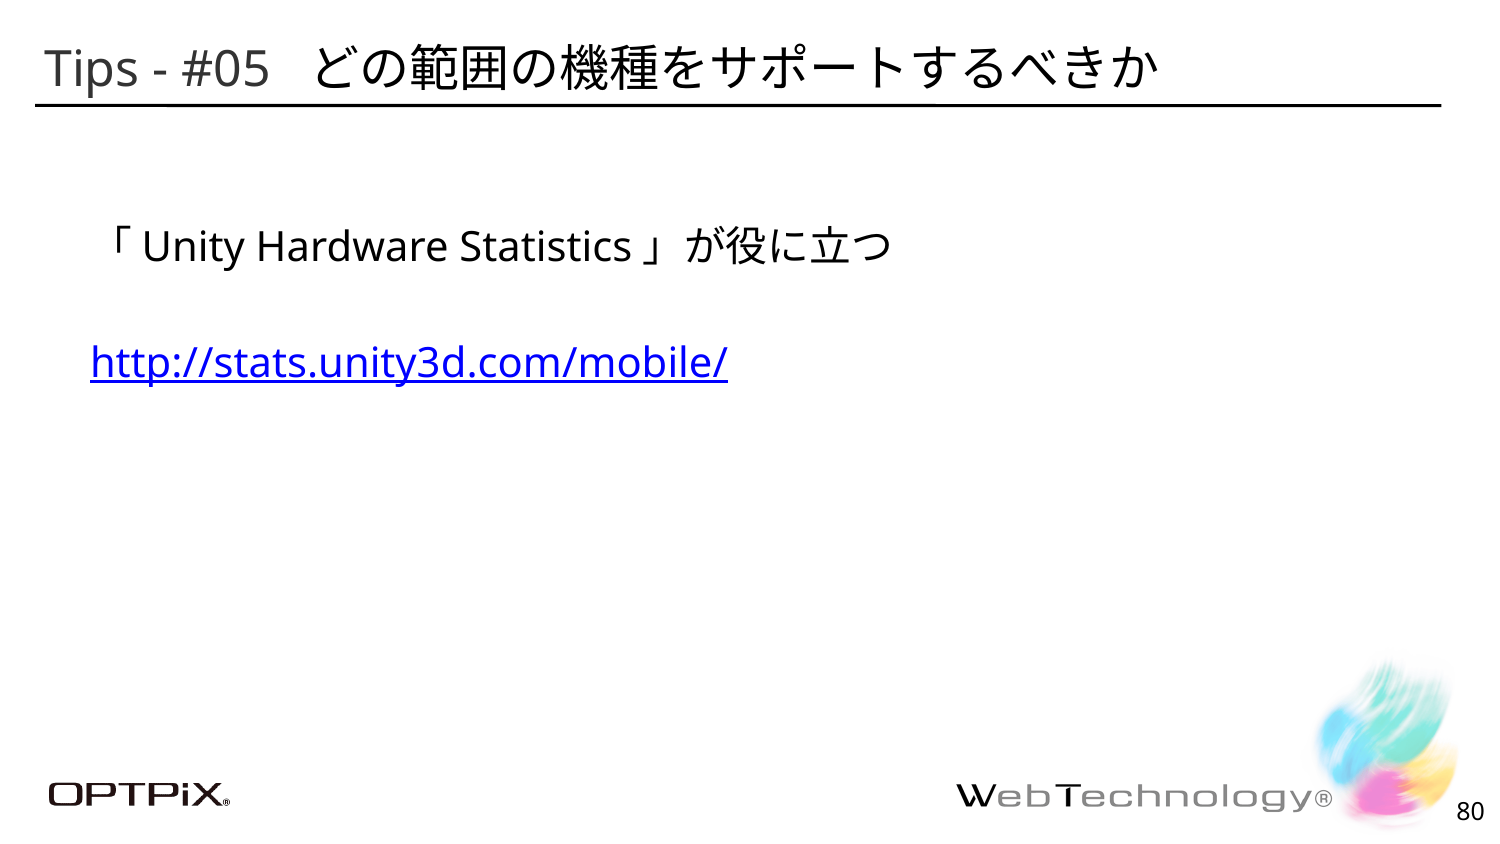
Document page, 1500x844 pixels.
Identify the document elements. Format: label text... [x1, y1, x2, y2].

picture [950, 646, 1480, 841]
slide_number 79 [1387, 790, 1500, 835]
picture [47, 781, 231, 807]
list 「Unity Hardware Statistics」が役に立つ http://stats.unity3d.com/mobile/ [74, 196, 1426, 702]
title Tips - #05 どの範囲の機種をサポートするべきか [29, 0, 1380, 112]
